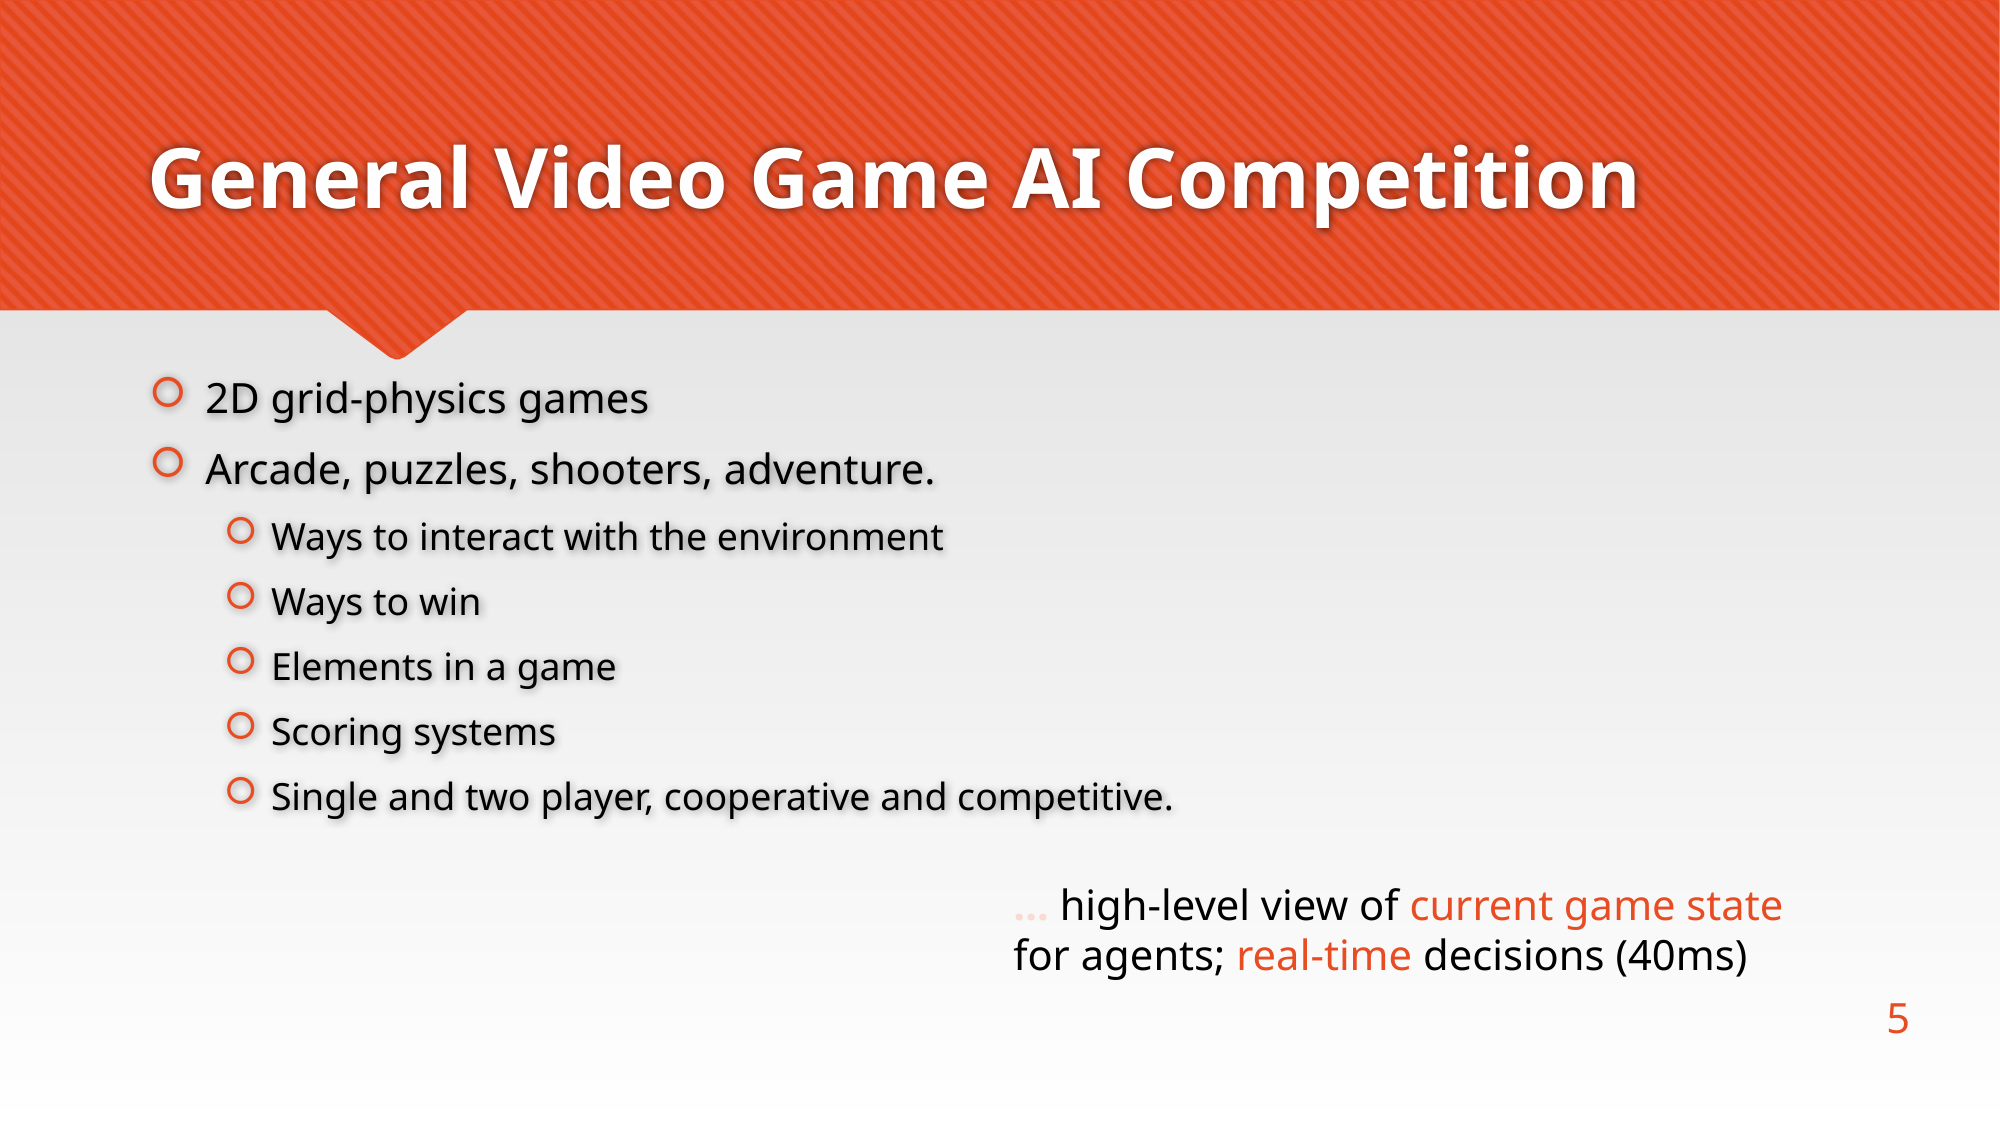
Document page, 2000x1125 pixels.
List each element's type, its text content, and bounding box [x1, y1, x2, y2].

title General Video Game AI Competition [132, 73, 1867, 233]
slide_number 5 [1751, 970, 1926, 1051]
list 2D grid-physics games Arcade, puzzles, shooters, adventure. Ways to interact with the environment Ways to win Elements in a game Scoring systems Single and two player, cooperative and competitive. [134, 364, 1866, 1075]
text_box … high-level view of current game state for agents; real-time decisions (40ms) [998, 841, 1864, 1016]
